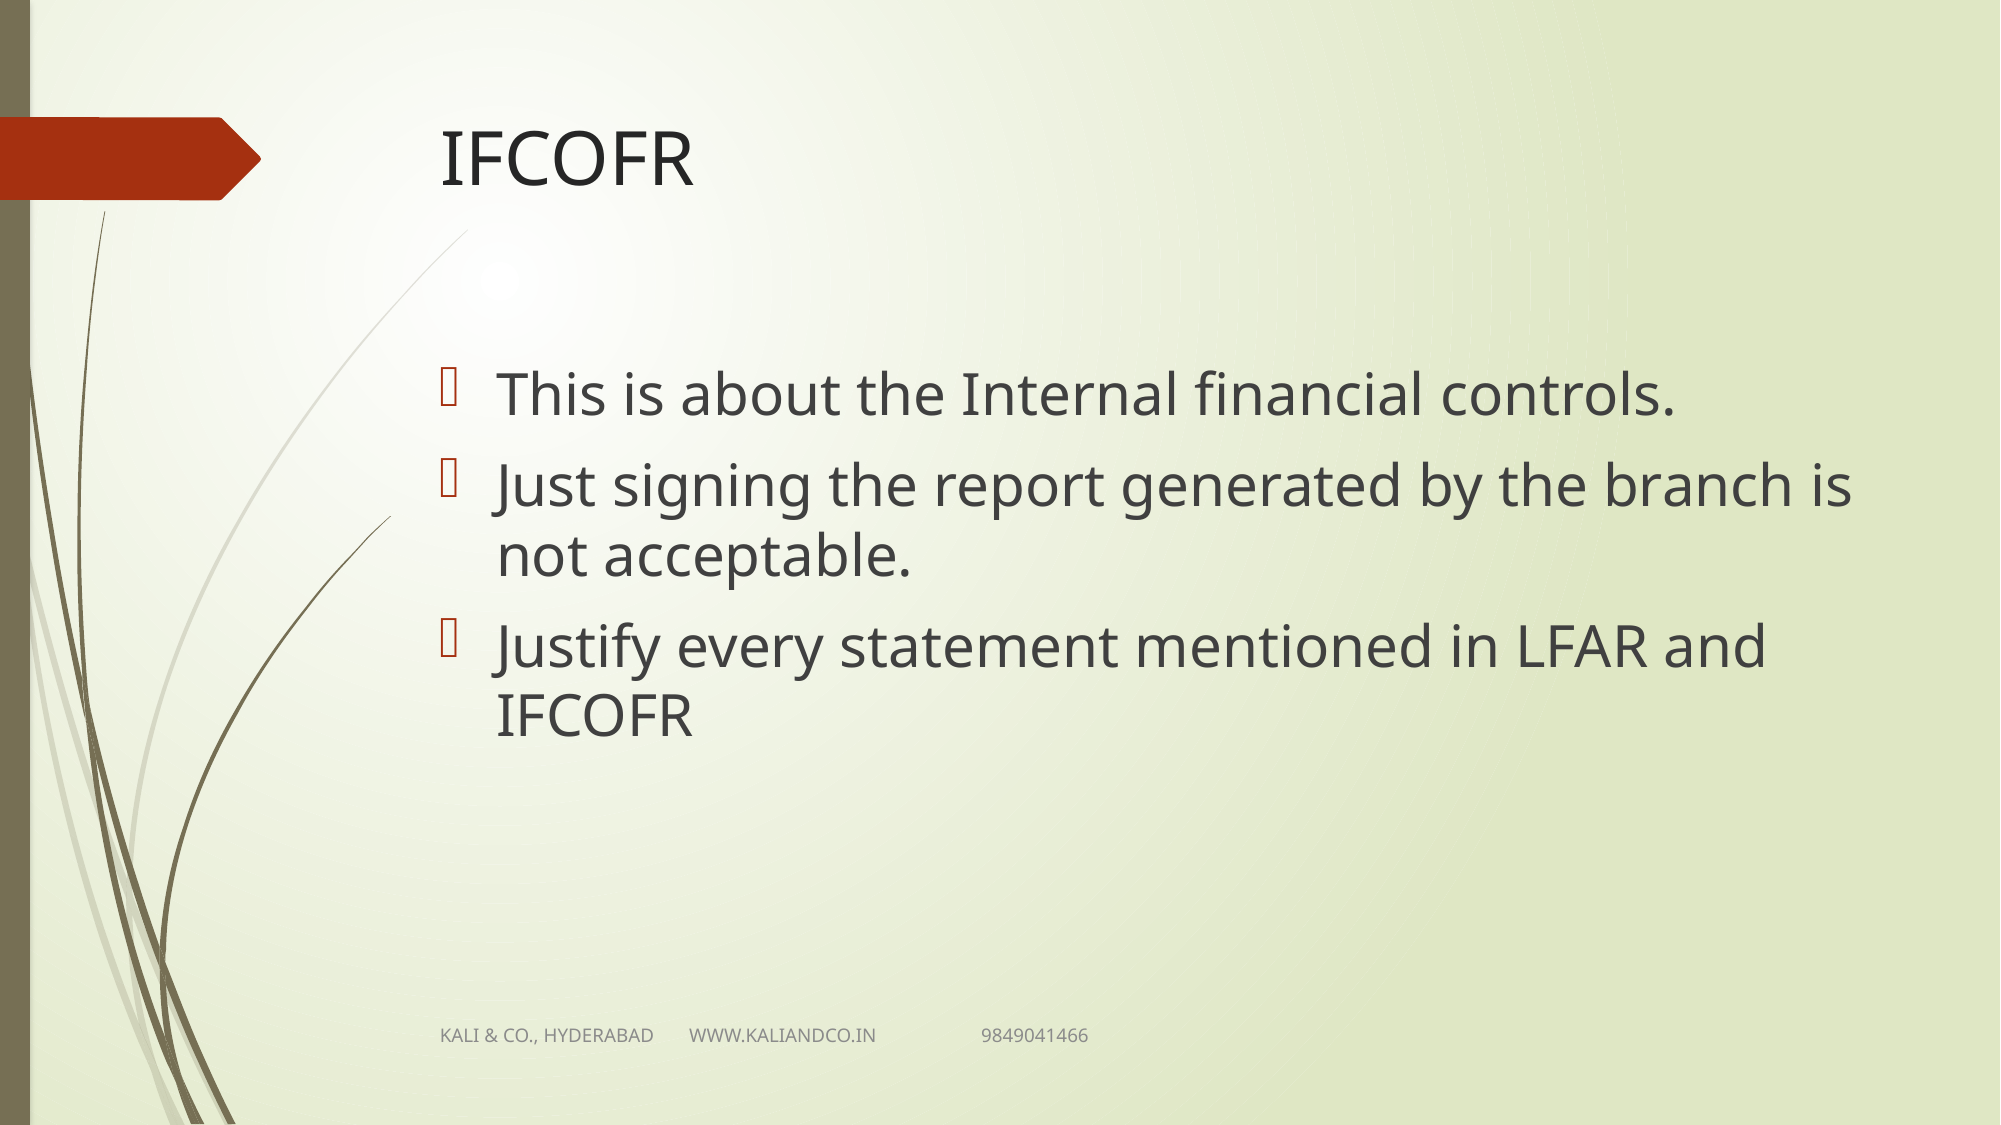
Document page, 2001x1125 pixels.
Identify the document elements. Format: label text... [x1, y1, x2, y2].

footer KALI & CO., HYDERABAD WWW.KALIANDCO.IN 9849041466 [424, 1006, 1675, 1067]
title IFCOFR [425, 102, 1888, 313]
list This is about the Internal financial controls. Just signing the report generated by the branch is not acceptable. Justify every statement mentioned in LFAR and IFCOFR [424, 350, 1888, 970]
